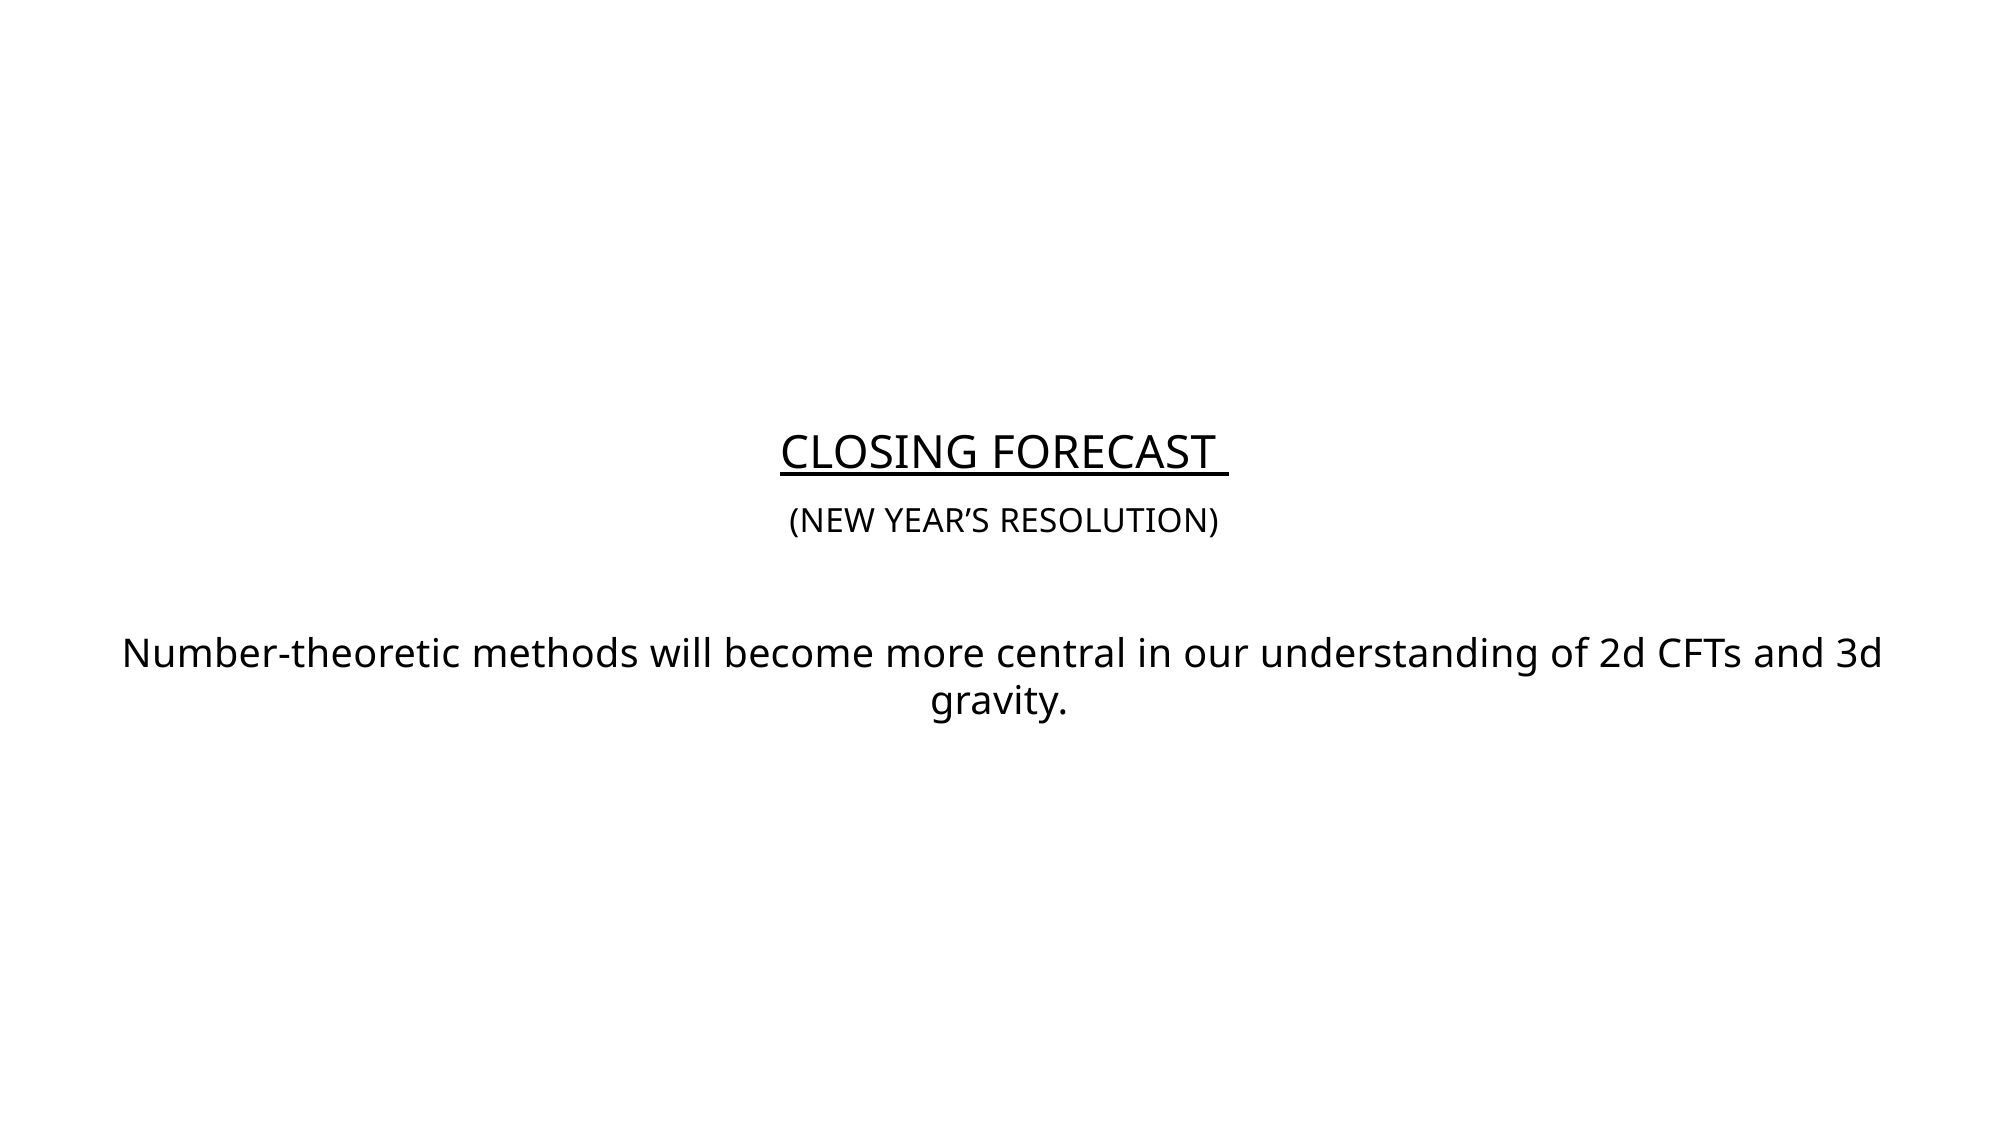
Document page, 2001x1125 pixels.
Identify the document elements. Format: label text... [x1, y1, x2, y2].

list CLOSING FORECAST (NEW YEAR’S RESOLUTION) Number-theoretic methods will become more central in our understanding of 2d CFTs and 3d gravity. [53, 210, 1956, 925]
